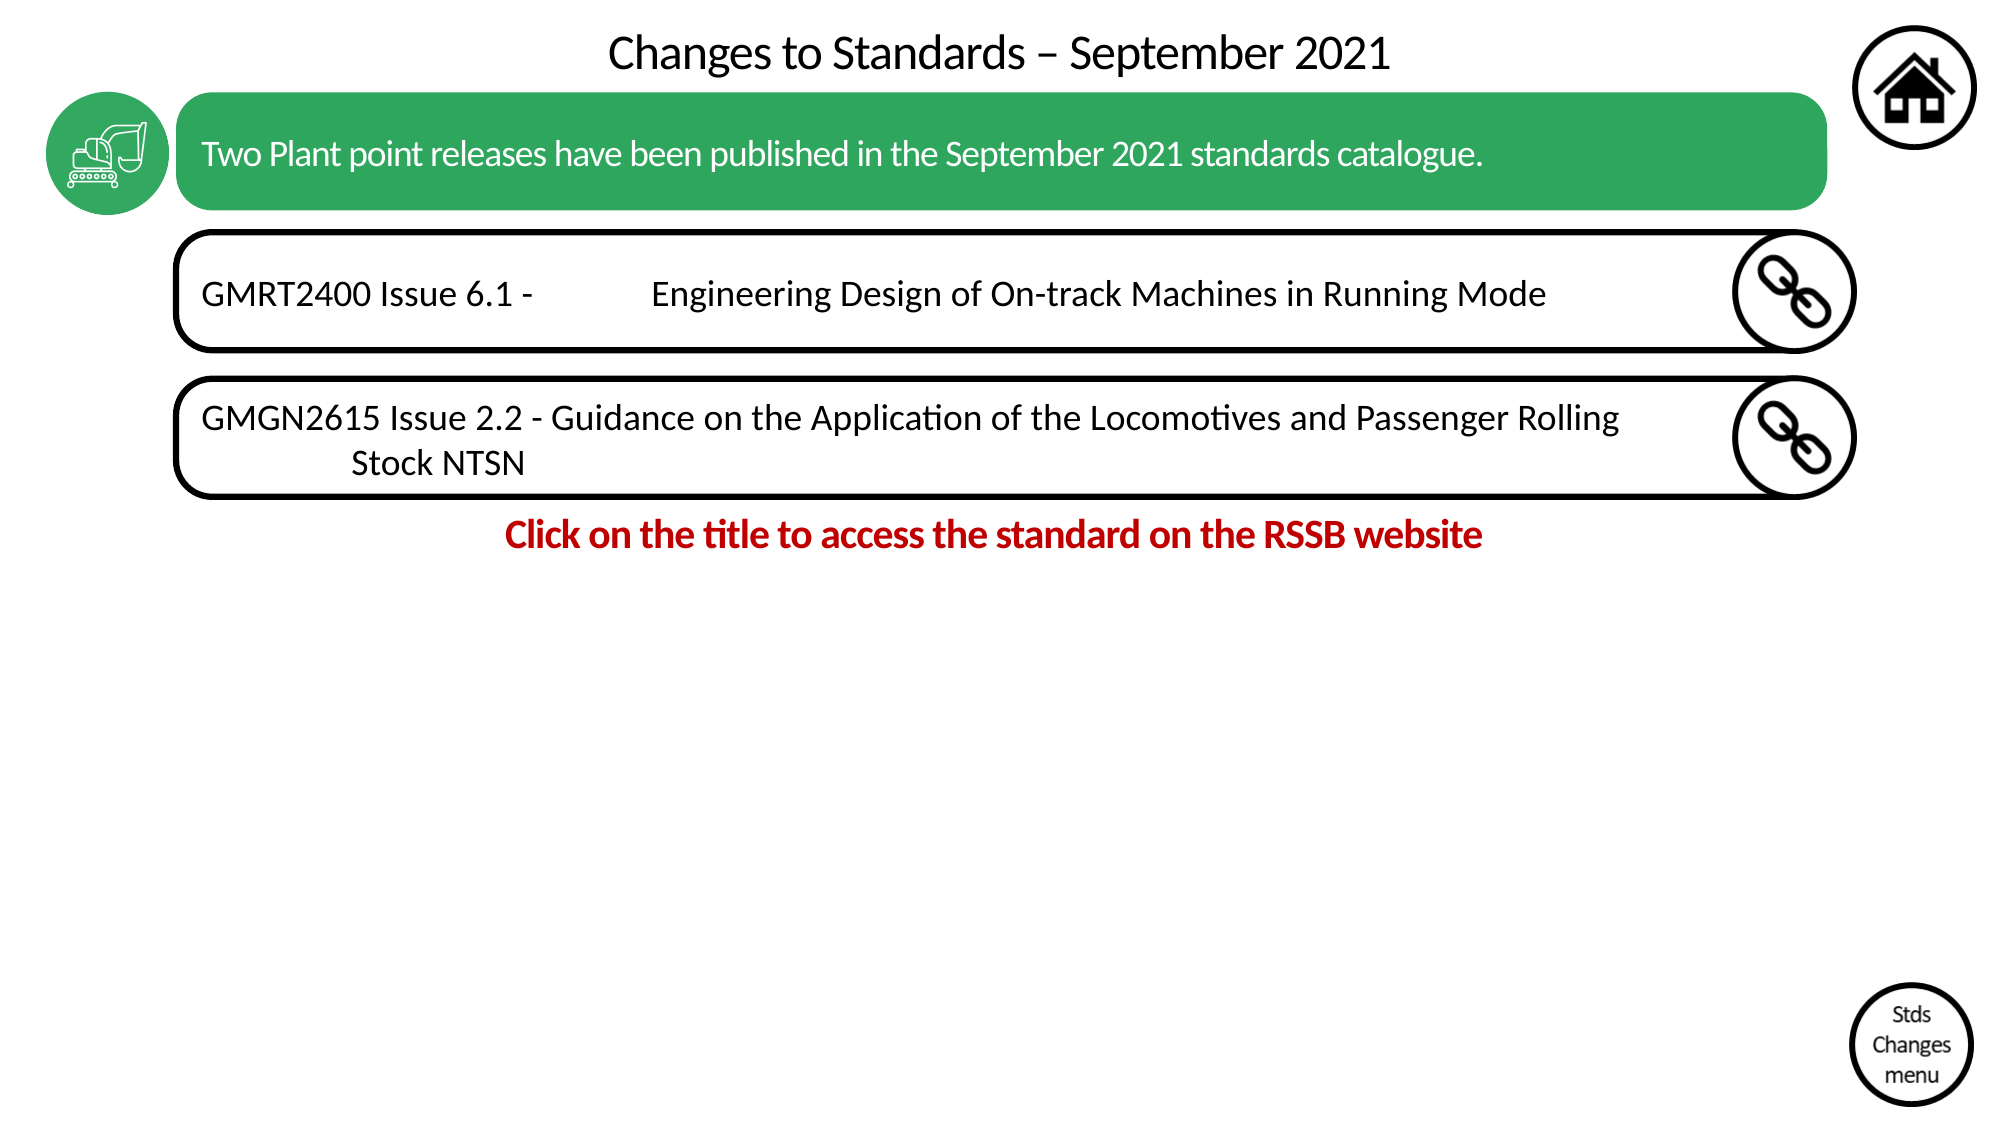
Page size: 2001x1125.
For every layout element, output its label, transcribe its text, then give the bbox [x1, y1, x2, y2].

picture [1849, 982, 1974, 1107]
text_box GMRT2400 Issue 6.1 - Engineering Design of On-track Machines in Running Mode [175, 231, 1732, 352]
text_box Click on the title to access the standard on the RSSB website [388, 499, 1600, 564]
picture [45, 91, 170, 216]
text_box Two Plant point releases have been published in the September 2021 standards catalogue. [175, 91, 1829, 212]
text_box GMGN2615 Issue 2.2 - Guidance on the Application of the Locomotives and Passenger Rolling Stock NTSN [175, 377, 1732, 498]
text_box Changes to Standards – September 2021 [394, 0, 1606, 100]
picture [1851, 25, 1977, 150]
picture [1732, 229, 1857, 354]
picture [1732, 375, 1857, 500]
